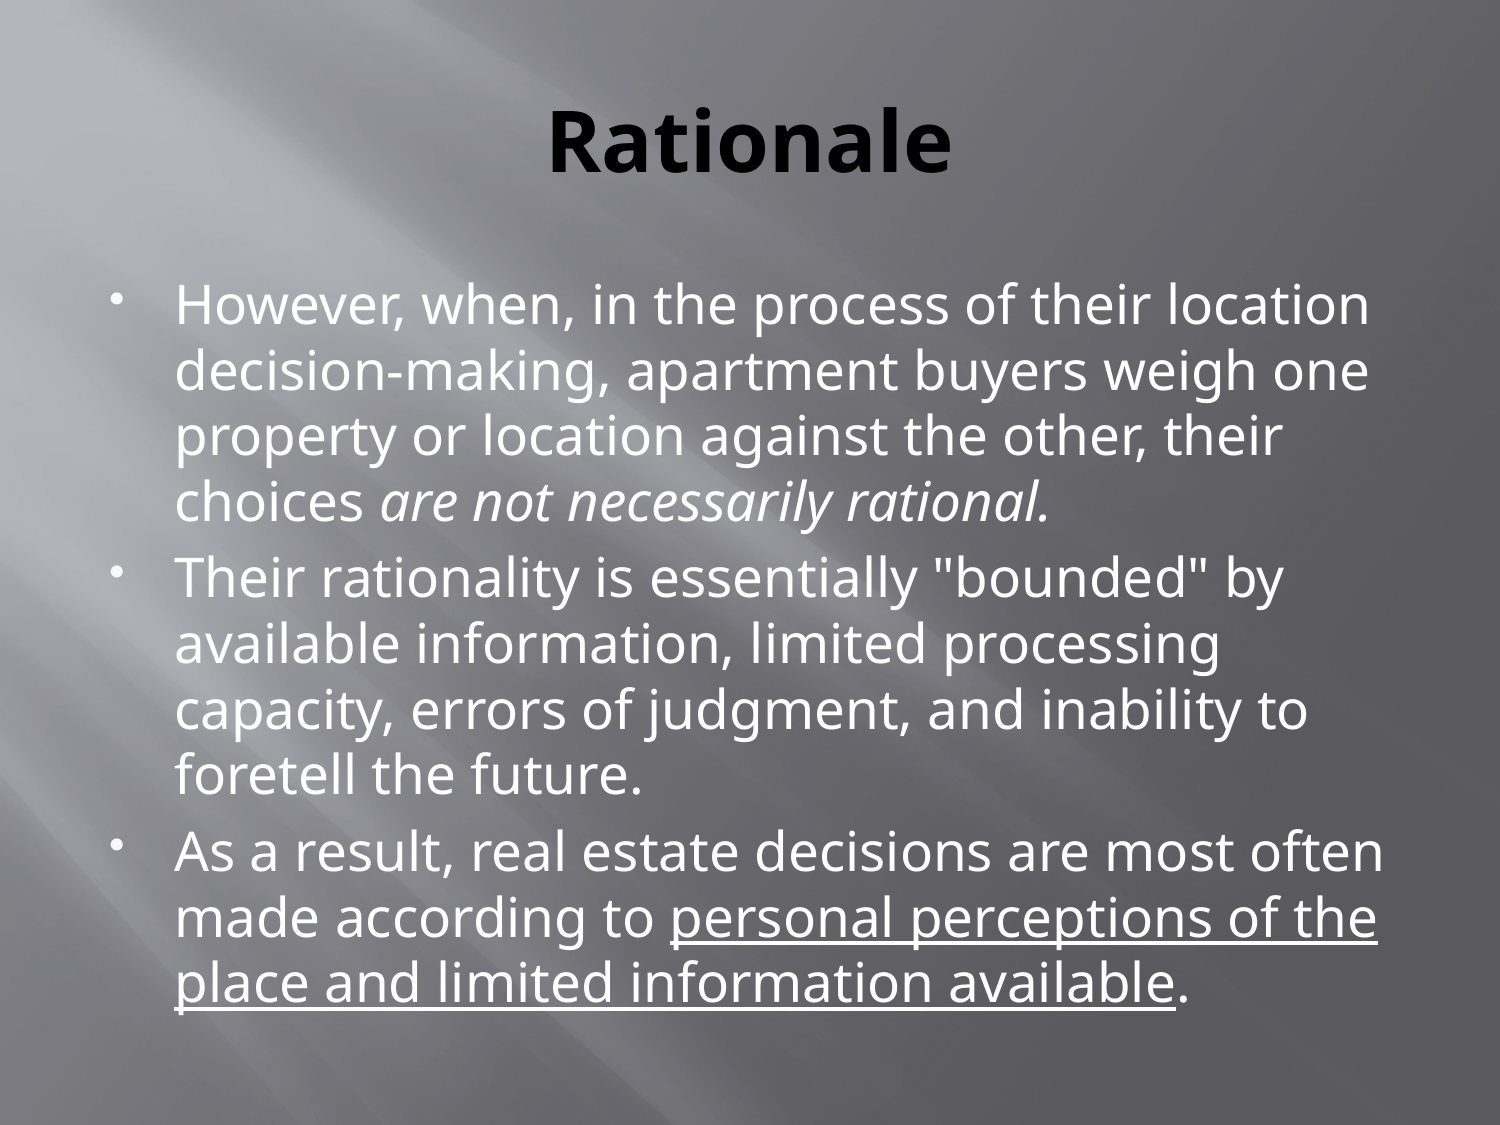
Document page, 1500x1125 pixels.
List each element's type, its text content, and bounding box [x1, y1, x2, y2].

title Rationale [75, 45, 1425, 233]
list However, when, in the process of their location decision-making, apartment buyers weigh one property or location against the other, their choices are not necessarily rational. Their rationality is essentially "bounded" by available information, limited processing capacity, errors of judgment, and inability to foretell the future. As a result, real estate decisions are most often made according to personal perceptions of the place and limited information available. [75, 262, 1425, 1035]
